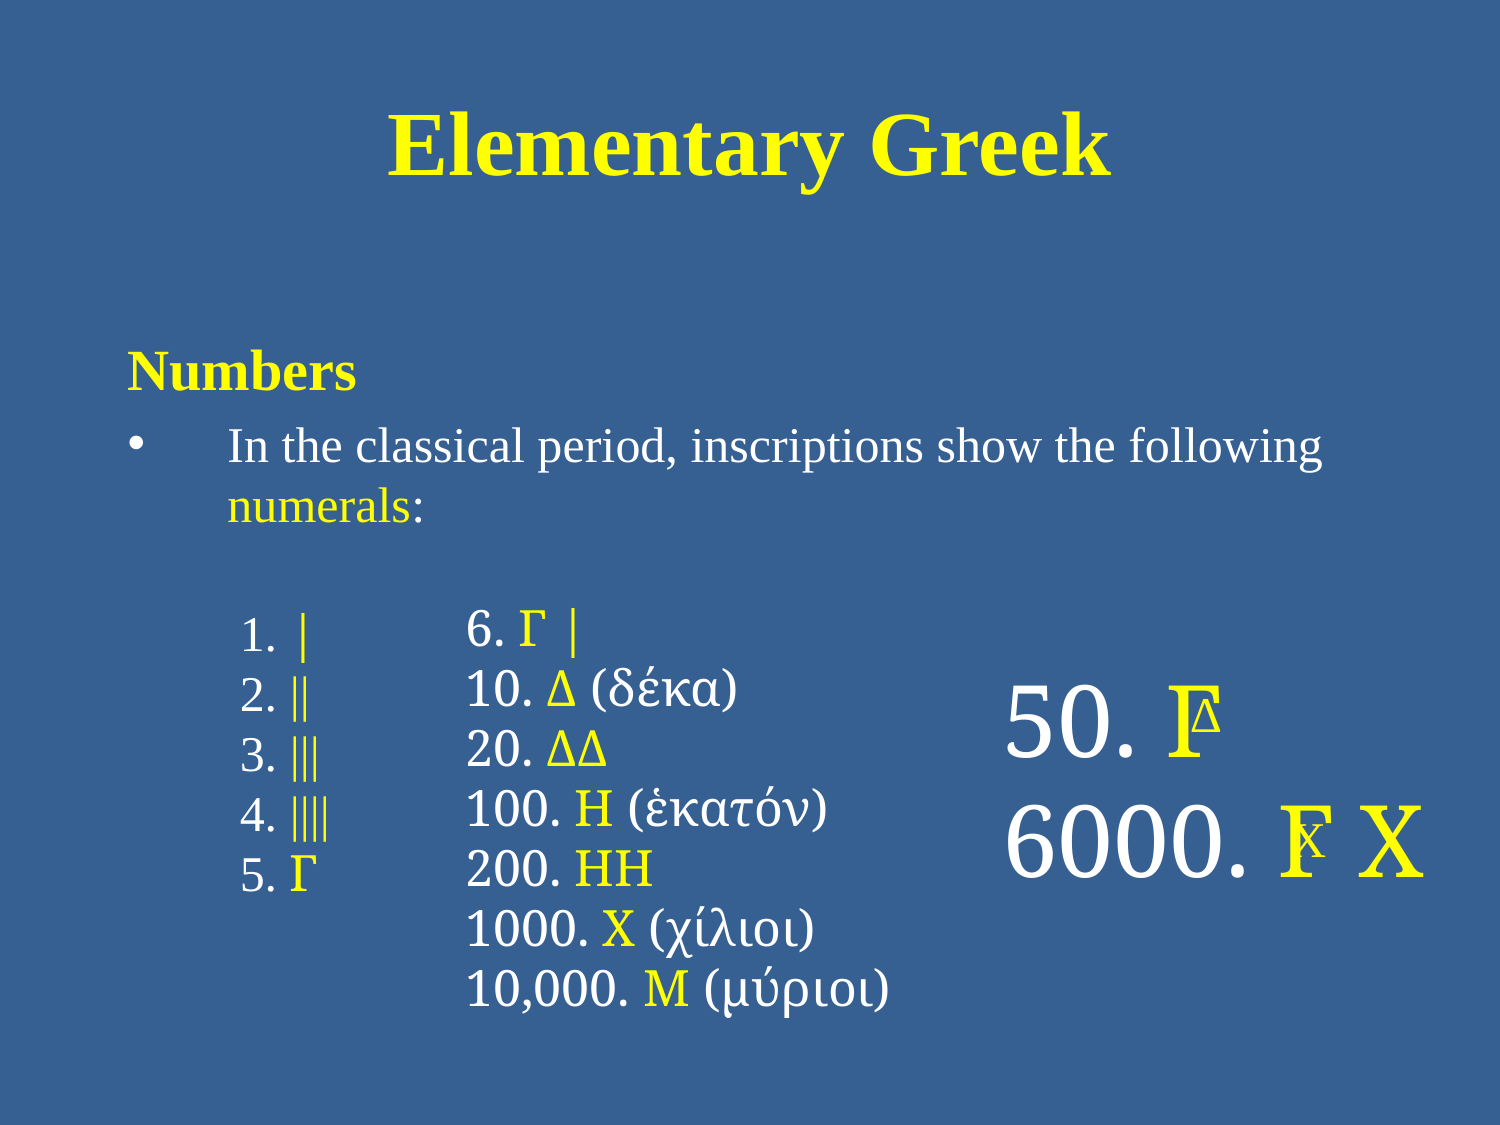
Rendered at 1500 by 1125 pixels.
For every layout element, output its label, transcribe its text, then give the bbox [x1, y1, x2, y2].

text_box Δ [1175, 674, 1238, 750]
text_box 1. | 2. || 3. ||| 4. |||| 5. Γ [225, 593, 345, 909]
text_box 6. Γ | 10. Δ (δέκα) 20. ΔΔ 100. Η (ἑκατόν) 200. ΗΗ 1000. Χ (χίλιοι) 10,000. Μ (μύριοι) [450, 589, 906, 1024]
text_box Χ [1275, 799, 1341, 875]
title Elementary Greek [75, 45, 1425, 233]
text_box 50. Γ 6000. Γ Χ [987, 649, 1466, 905]
list Numbers In the classical period, inscriptions show the following numerals: [112, 324, 1388, 1088]
